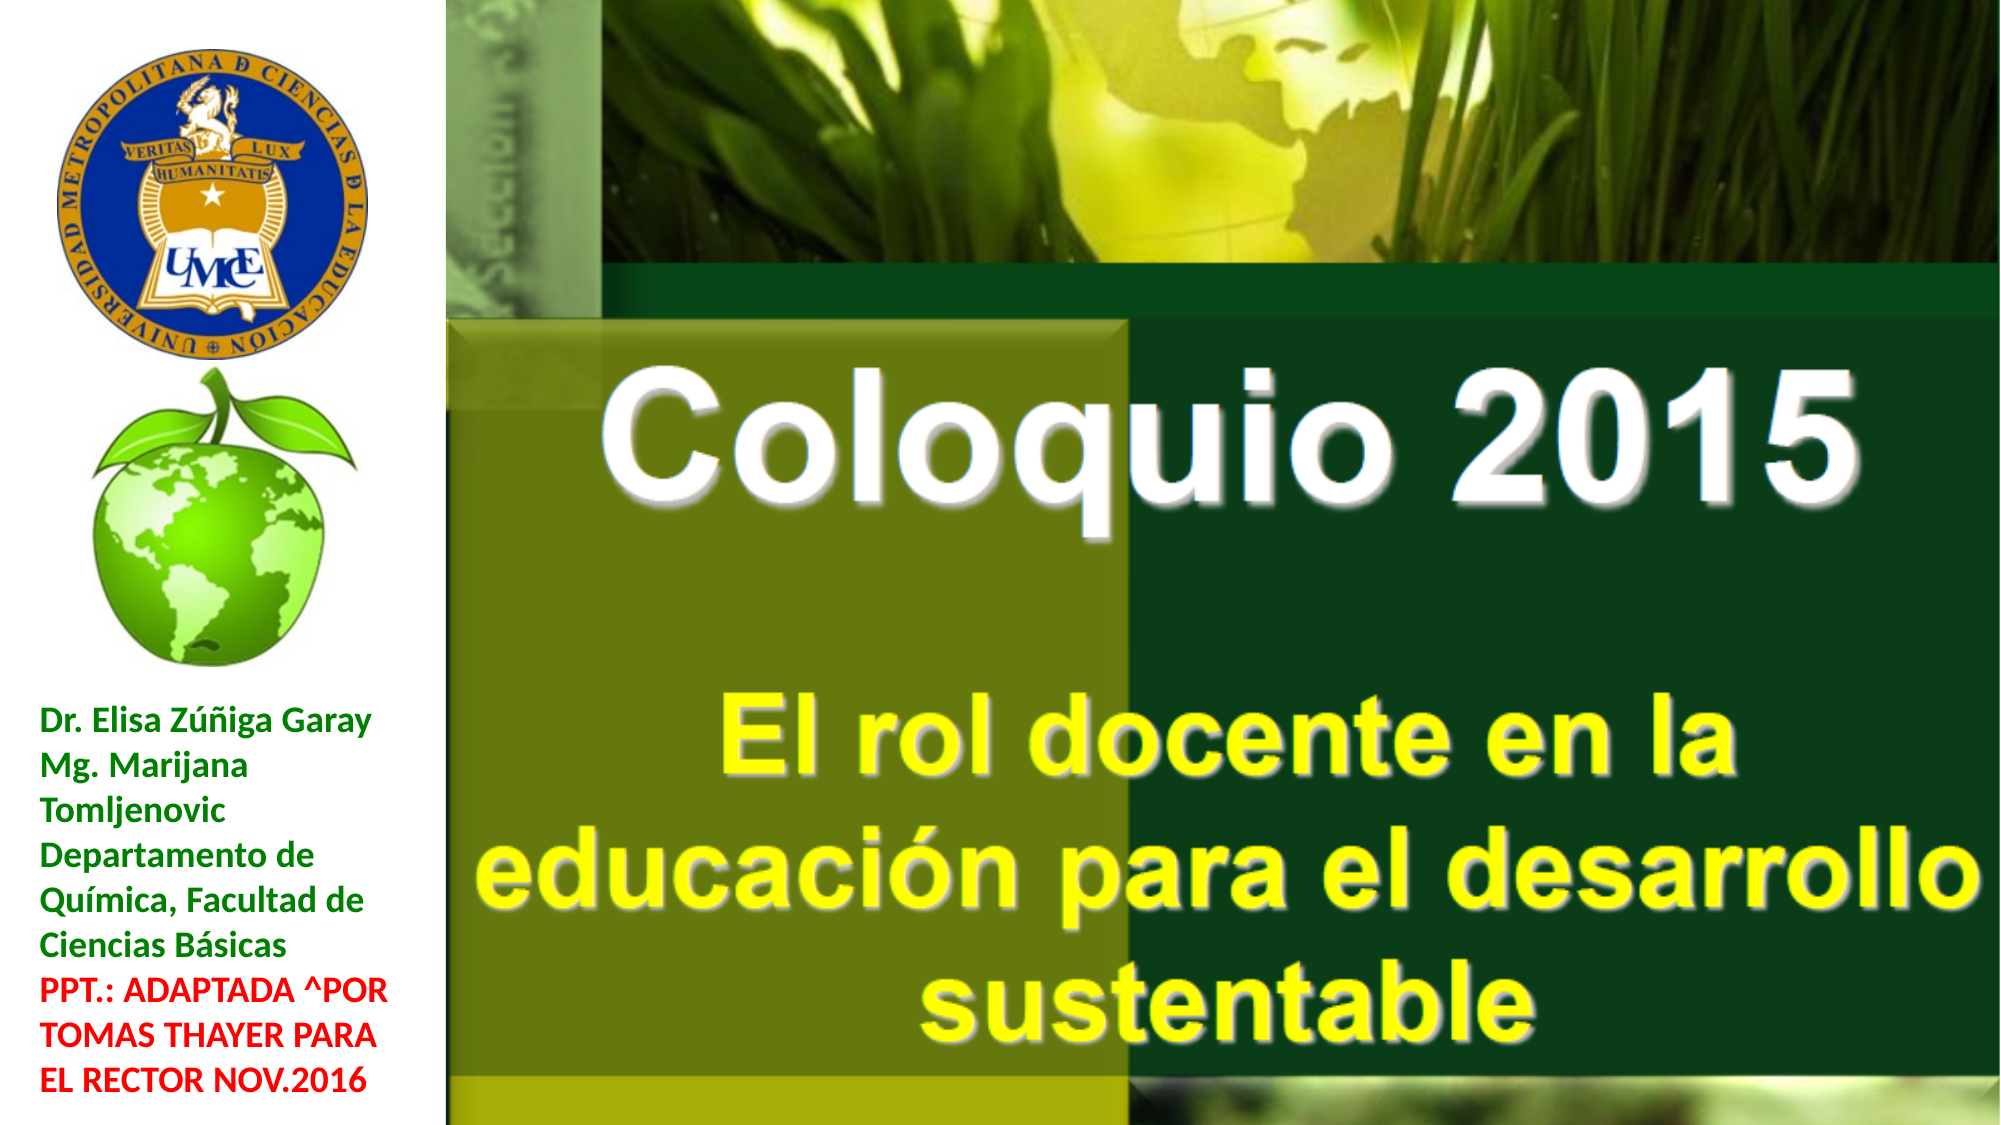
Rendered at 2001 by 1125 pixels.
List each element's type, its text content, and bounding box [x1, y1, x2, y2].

picture [57, 49, 368, 360]
picture [445, 0, 2000, 1125]
text_box Dr. Elisa Zúñiga Garay Mg. Marijana Tomljenovic Departamento de Química, Facultad de Ciencias Básicas PPT.: ADAPTADA ^POR TOMAS THAYER PARA EL RECTOR NOV.2016 [24, 687, 425, 1107]
picture [72, 362, 368, 667]
